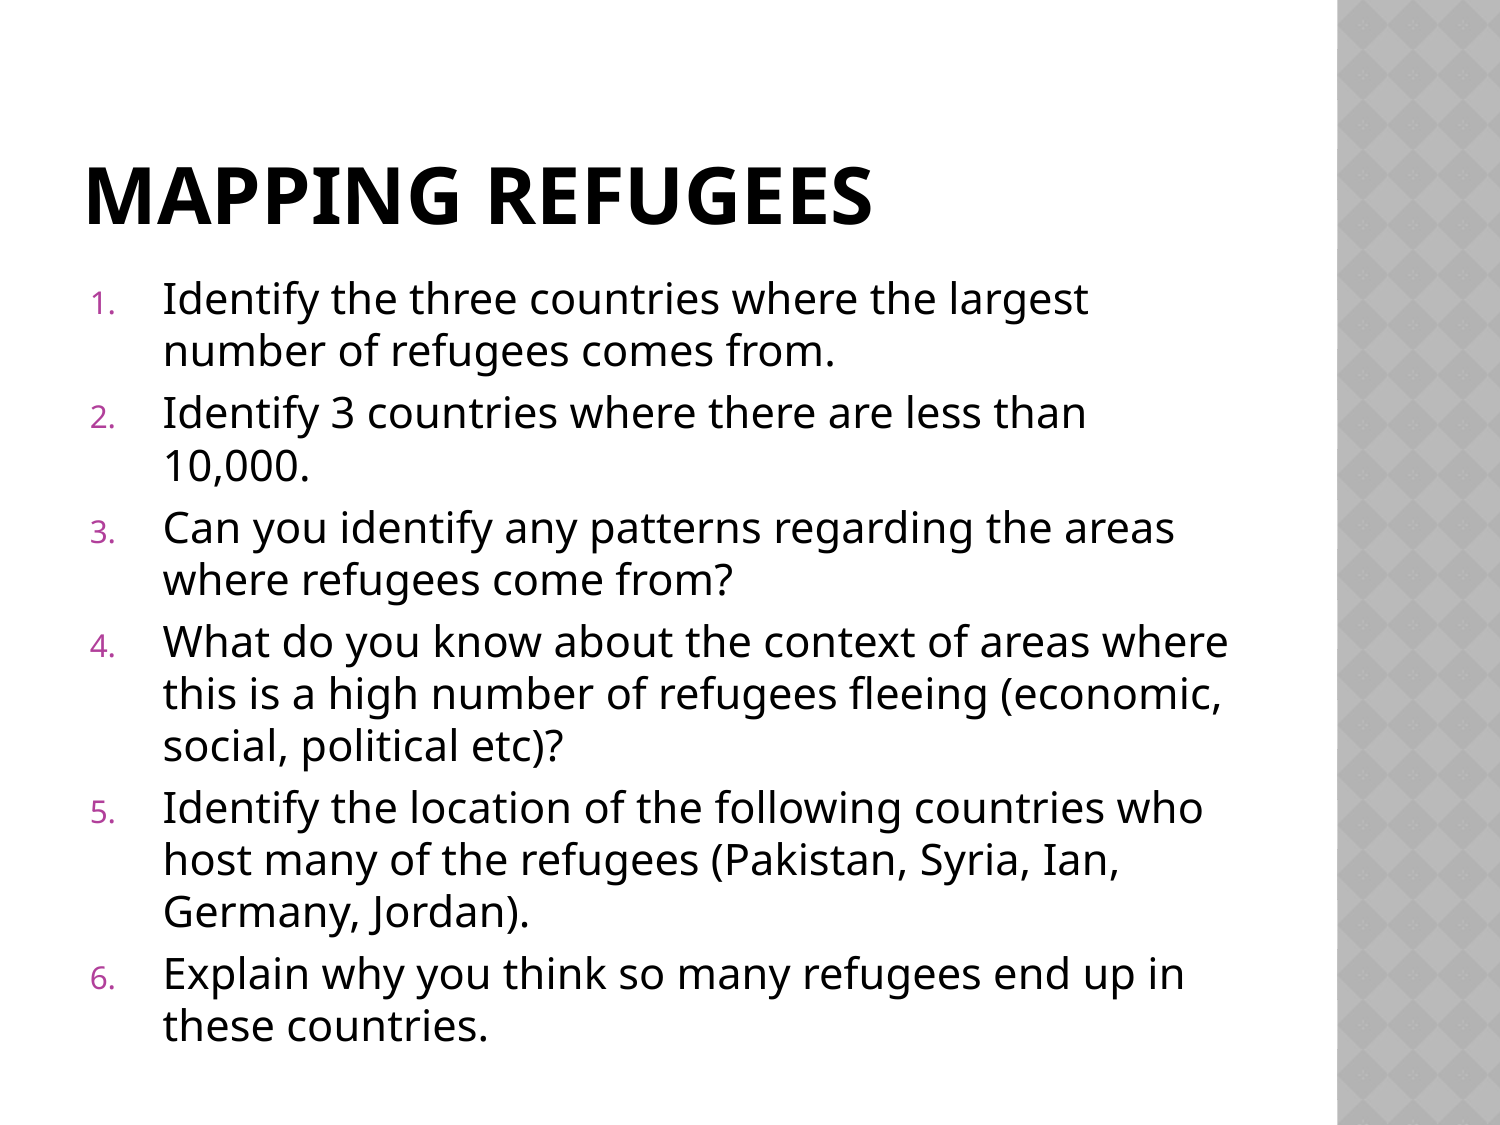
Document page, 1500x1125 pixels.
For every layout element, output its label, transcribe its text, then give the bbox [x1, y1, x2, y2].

list Identify the three countries where the largest number of refugees comes from. Identify 3 countries where there are less than 10,000. Can you identify any patterns regarding the areas where refugees come from? What do you know about the context of areas where this is a high number of refugees fleeing (economic, social, political etc)? Identify the location of the following countries who host many of the refugees (Pakistan, Syria, Ian, Germany, Jordan). Explain why you think so many refugees end up in these countries. [75, 264, 1263, 1059]
title Mapping refugees [75, 52, 1263, 240]
